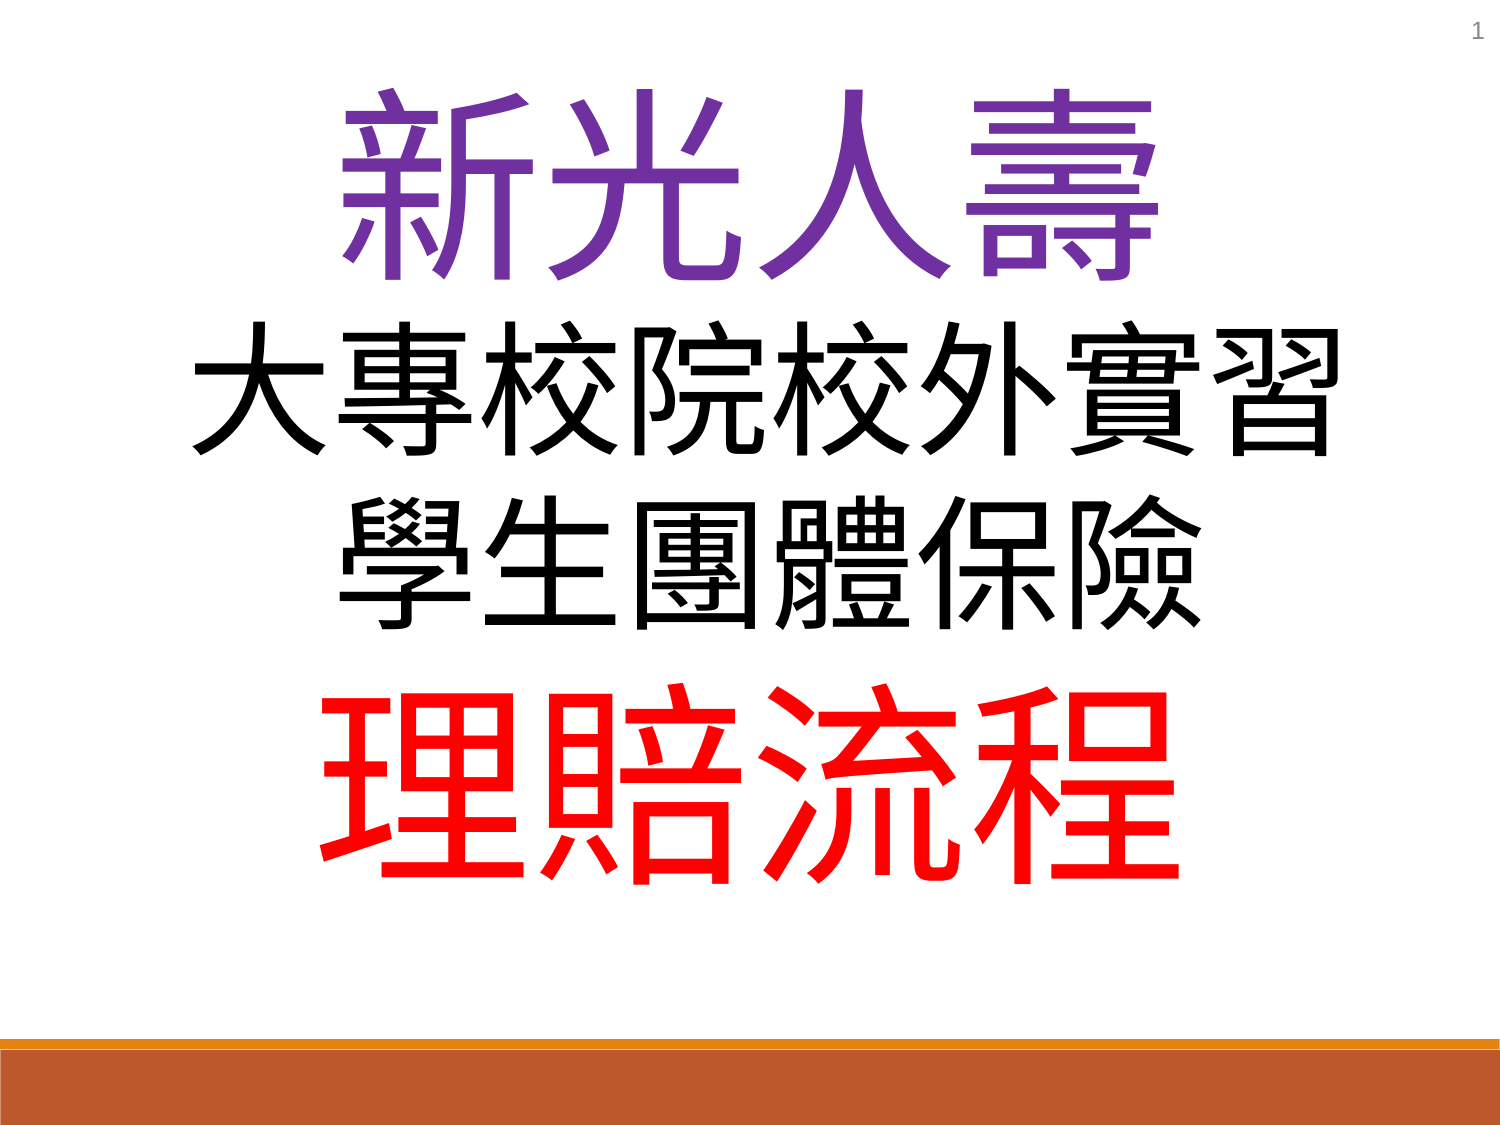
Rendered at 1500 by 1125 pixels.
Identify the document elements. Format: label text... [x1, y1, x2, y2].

text_box 大專校院校外實習學生團體保險 [165, 290, 1374, 656]
slide_number 1 [1338, 0, 1500, 60]
text_box 新光人壽 [165, 49, 1335, 290]
text_box 理賠流程 [165, 656, 1335, 919]
